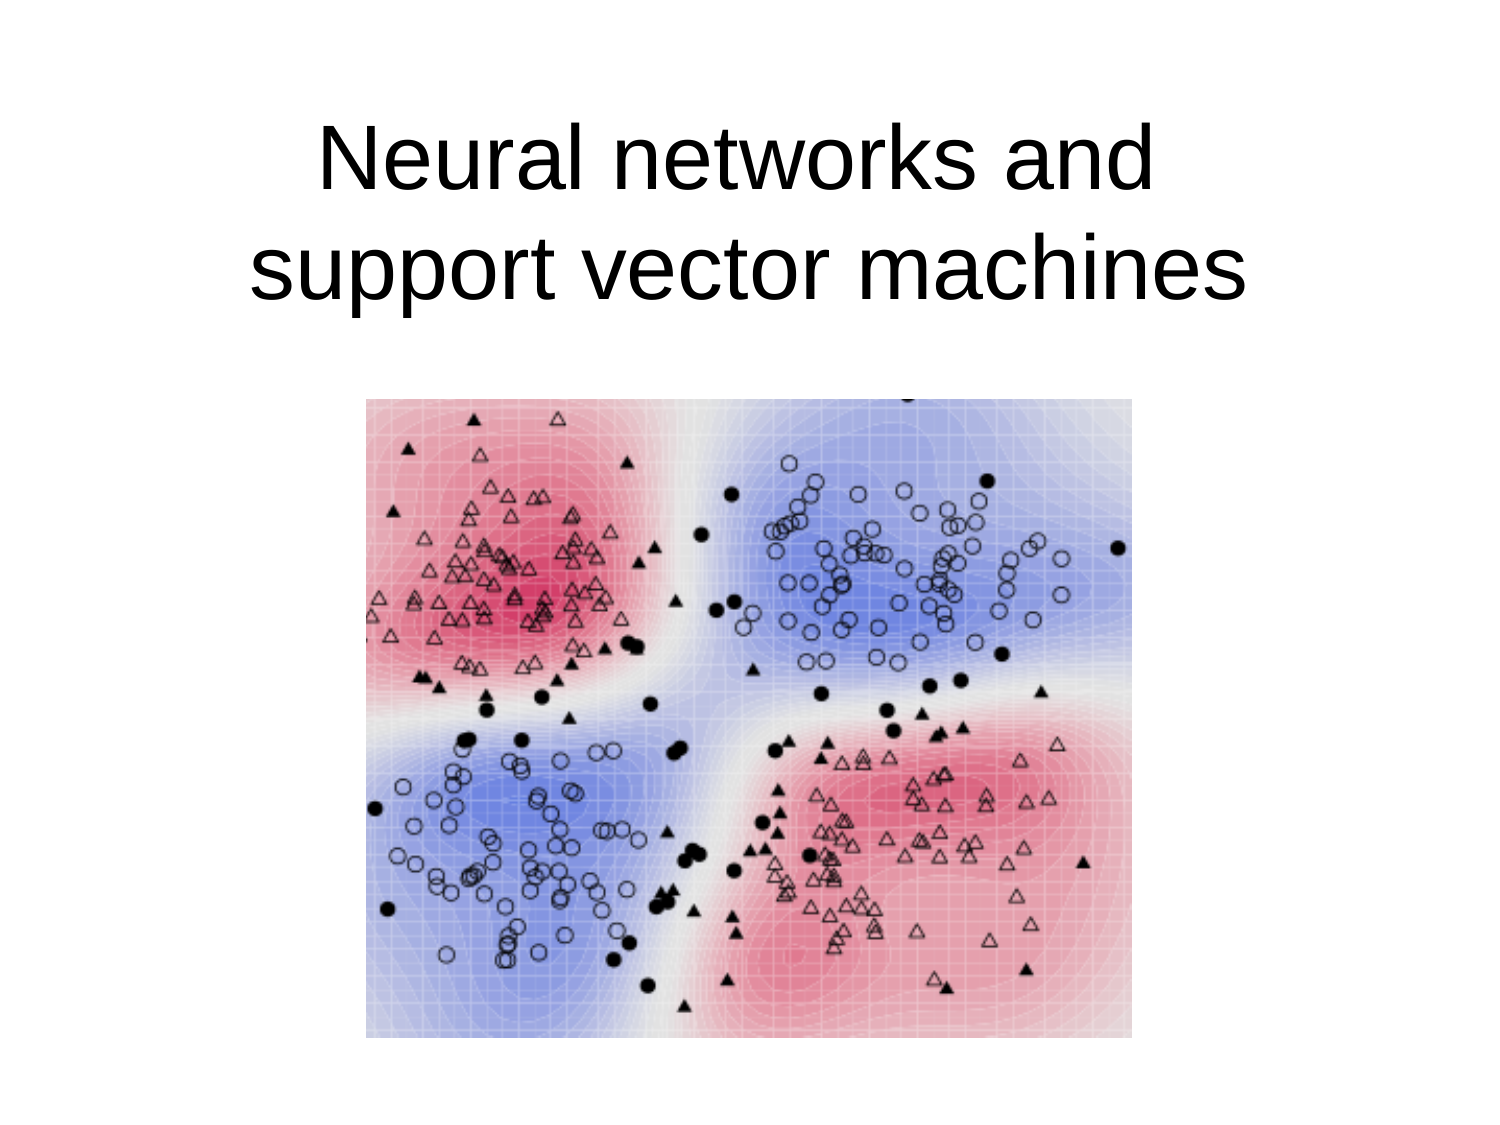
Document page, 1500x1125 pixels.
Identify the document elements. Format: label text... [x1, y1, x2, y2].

picture [366, 399, 1132, 1038]
title Neural networks and support vector machines [112, 87, 1388, 329]
